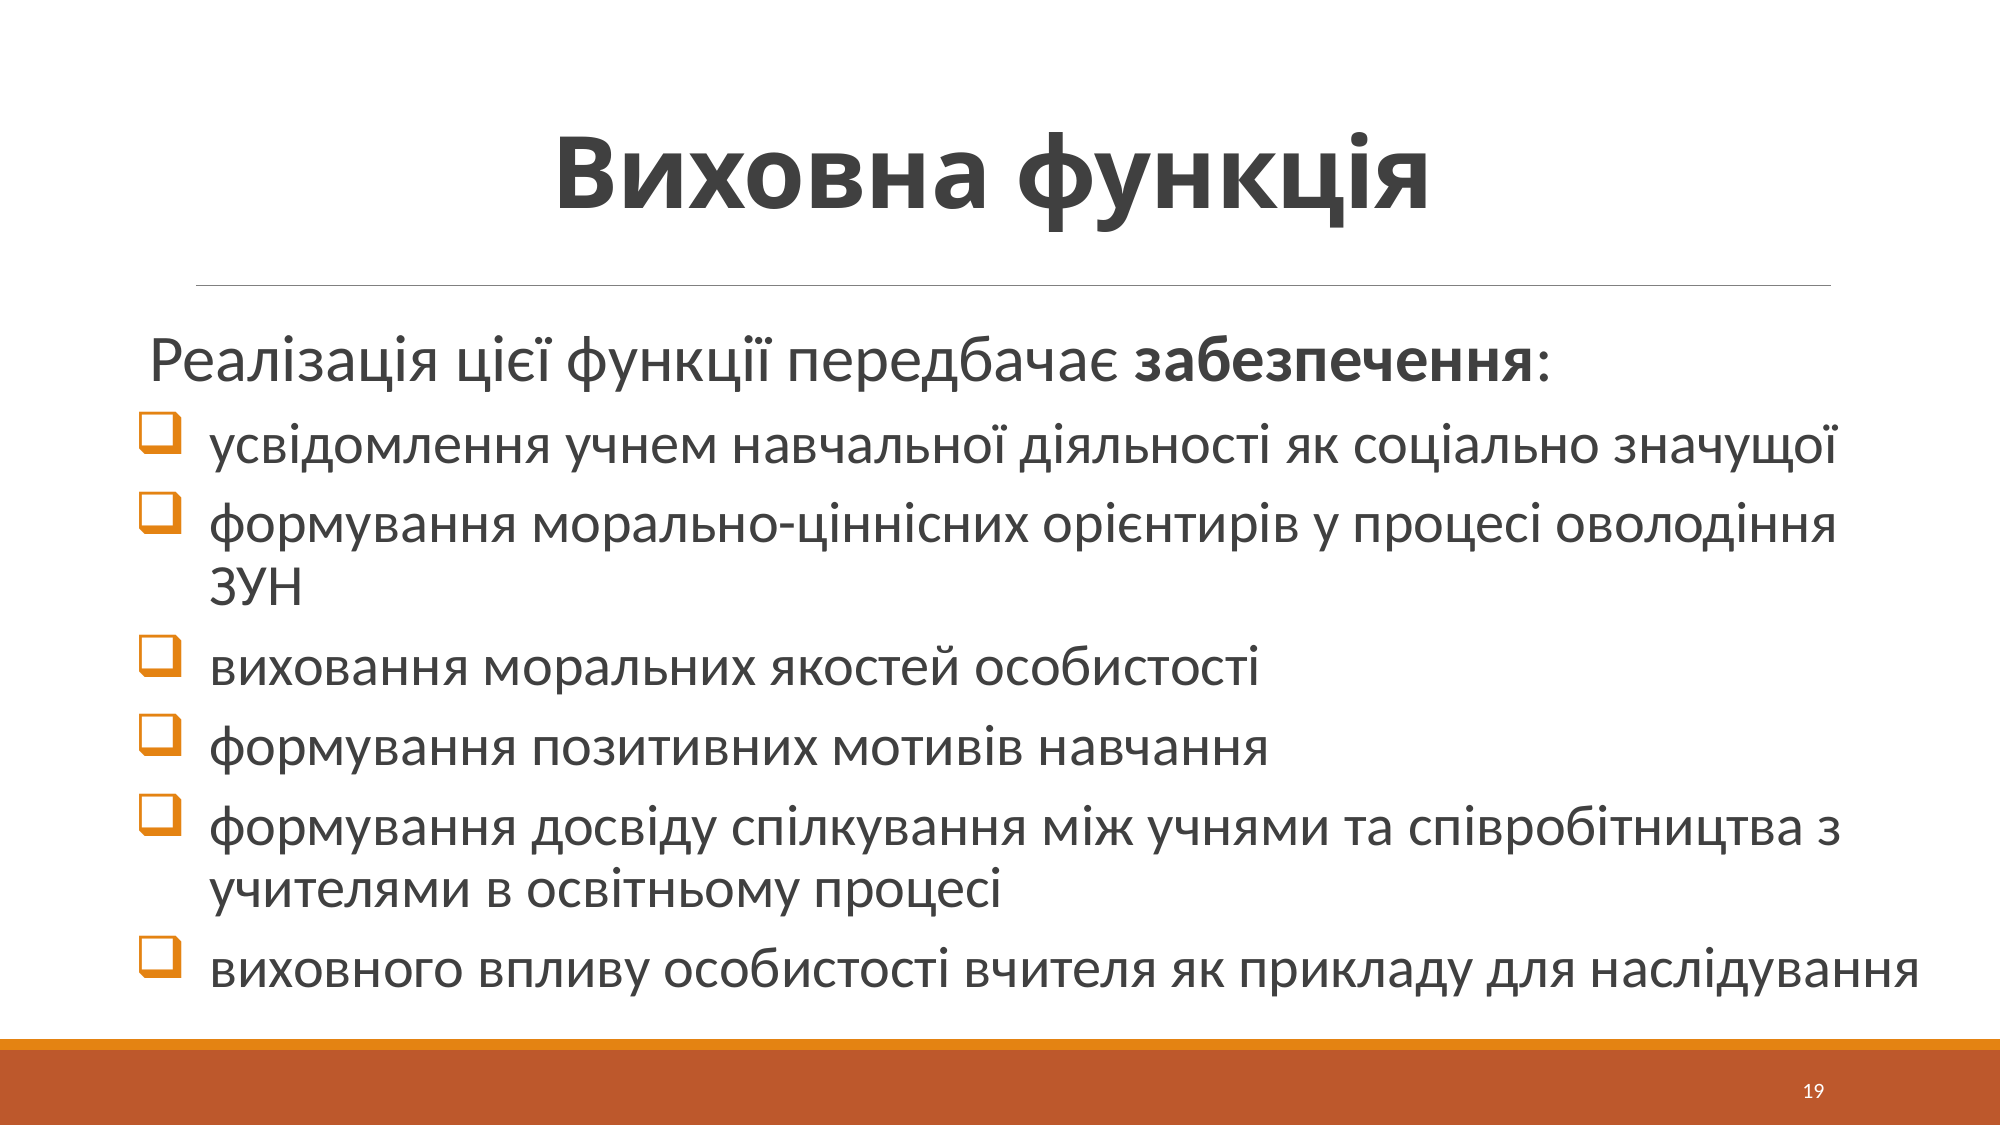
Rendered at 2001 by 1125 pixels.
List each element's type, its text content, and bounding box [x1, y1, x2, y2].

slide_number 19 [1624, 1059, 1840, 1120]
list Реалізація цієї функції передбачає забезпечення: усвідомлення учнем навчальної діяльності як соціально значущої формування морально-ціннісних орієнтирів у процесі оволодіння ЗУН виховання моральних якостей особистості формування позитивних мотивів навчання формування досвіду спілкування між учнями та співробітництва з учителями в освітньому процесі виховного впливу особистості вчителя як прикладу для наслідування [134, 316, 1939, 1022]
title Виховна функція [180, 62, 1830, 237]
